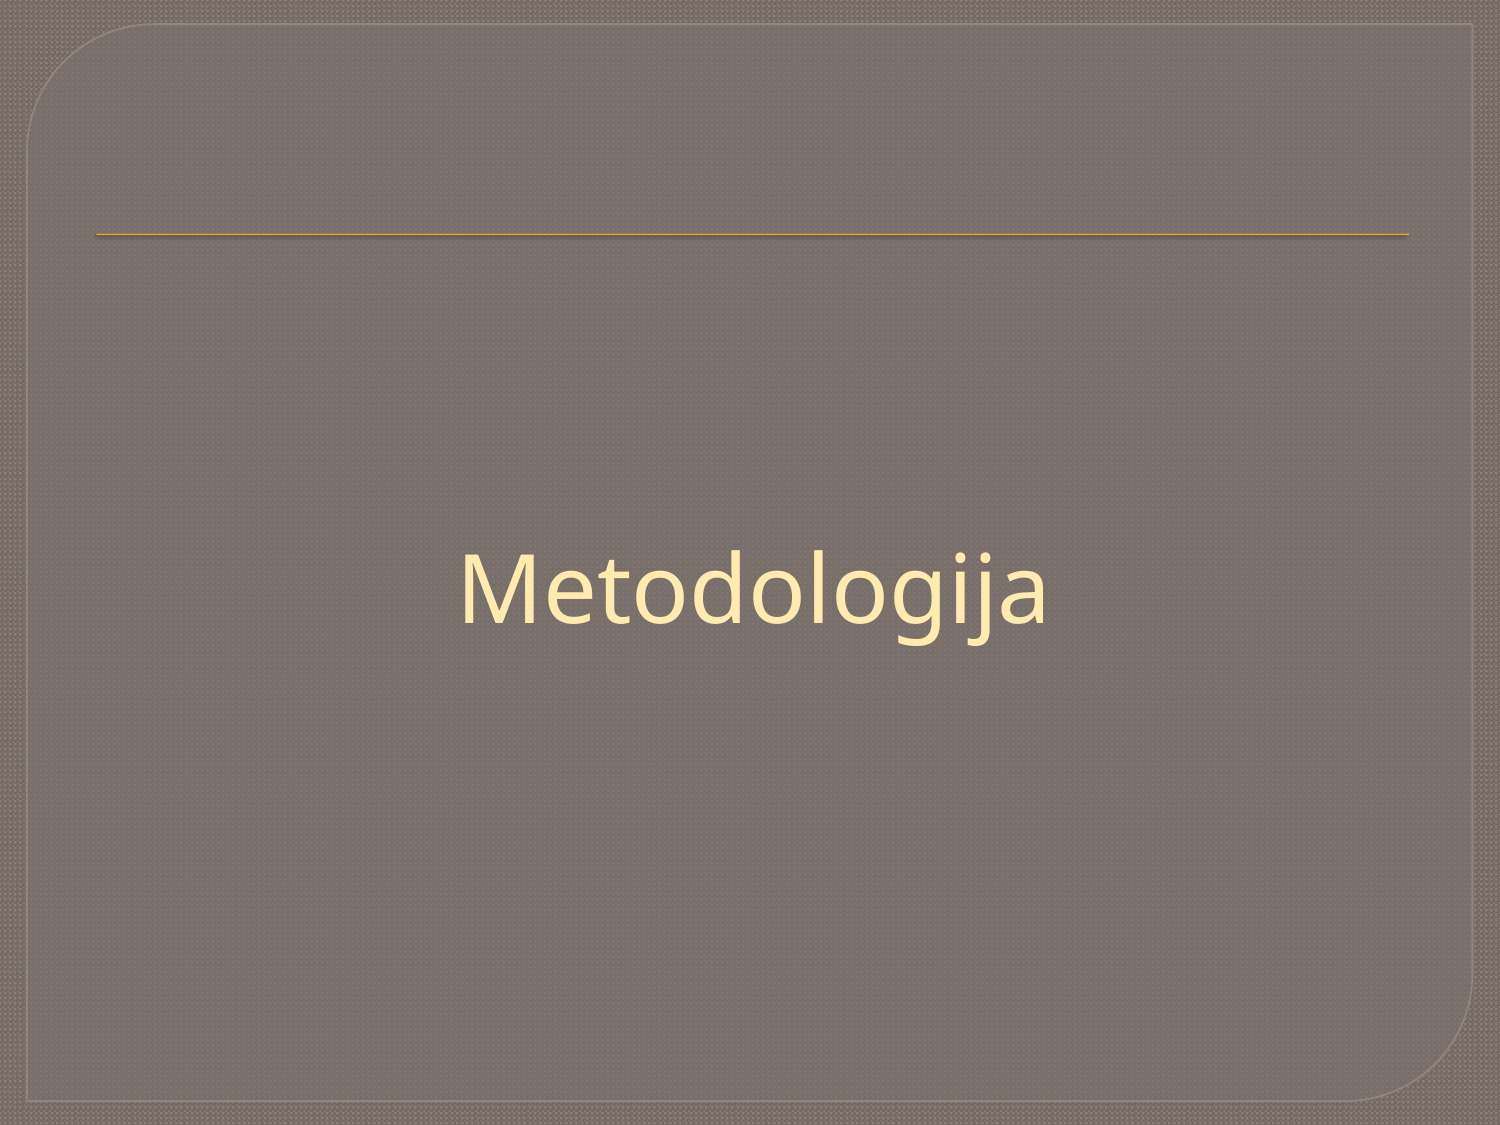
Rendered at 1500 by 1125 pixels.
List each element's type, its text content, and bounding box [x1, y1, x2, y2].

title Metodologija [87, 462, 1438, 650]
